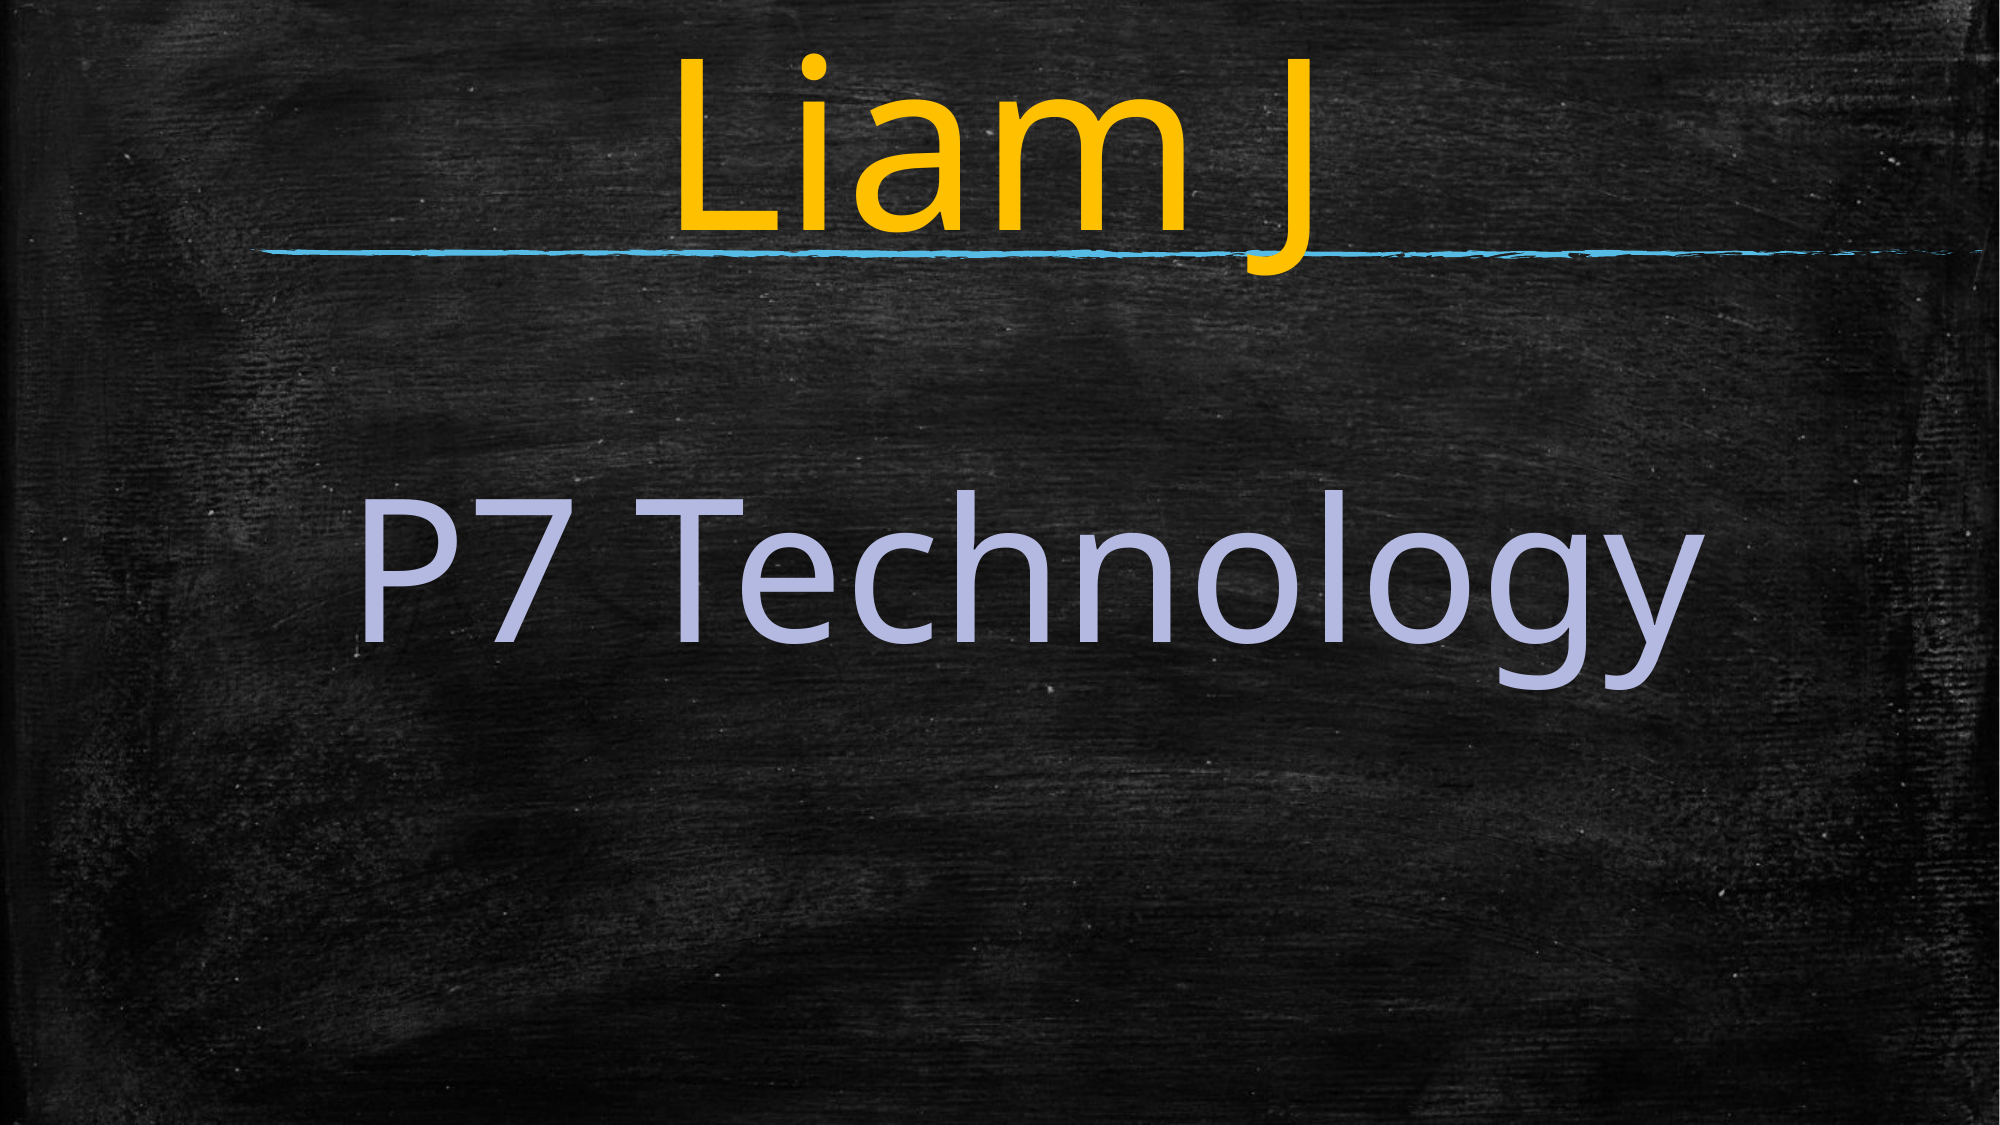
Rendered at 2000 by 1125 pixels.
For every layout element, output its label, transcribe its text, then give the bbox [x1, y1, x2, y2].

list P7 Technology [249, 462, 1803, 953]
title Liam J [110, 122, 1942, 291]
